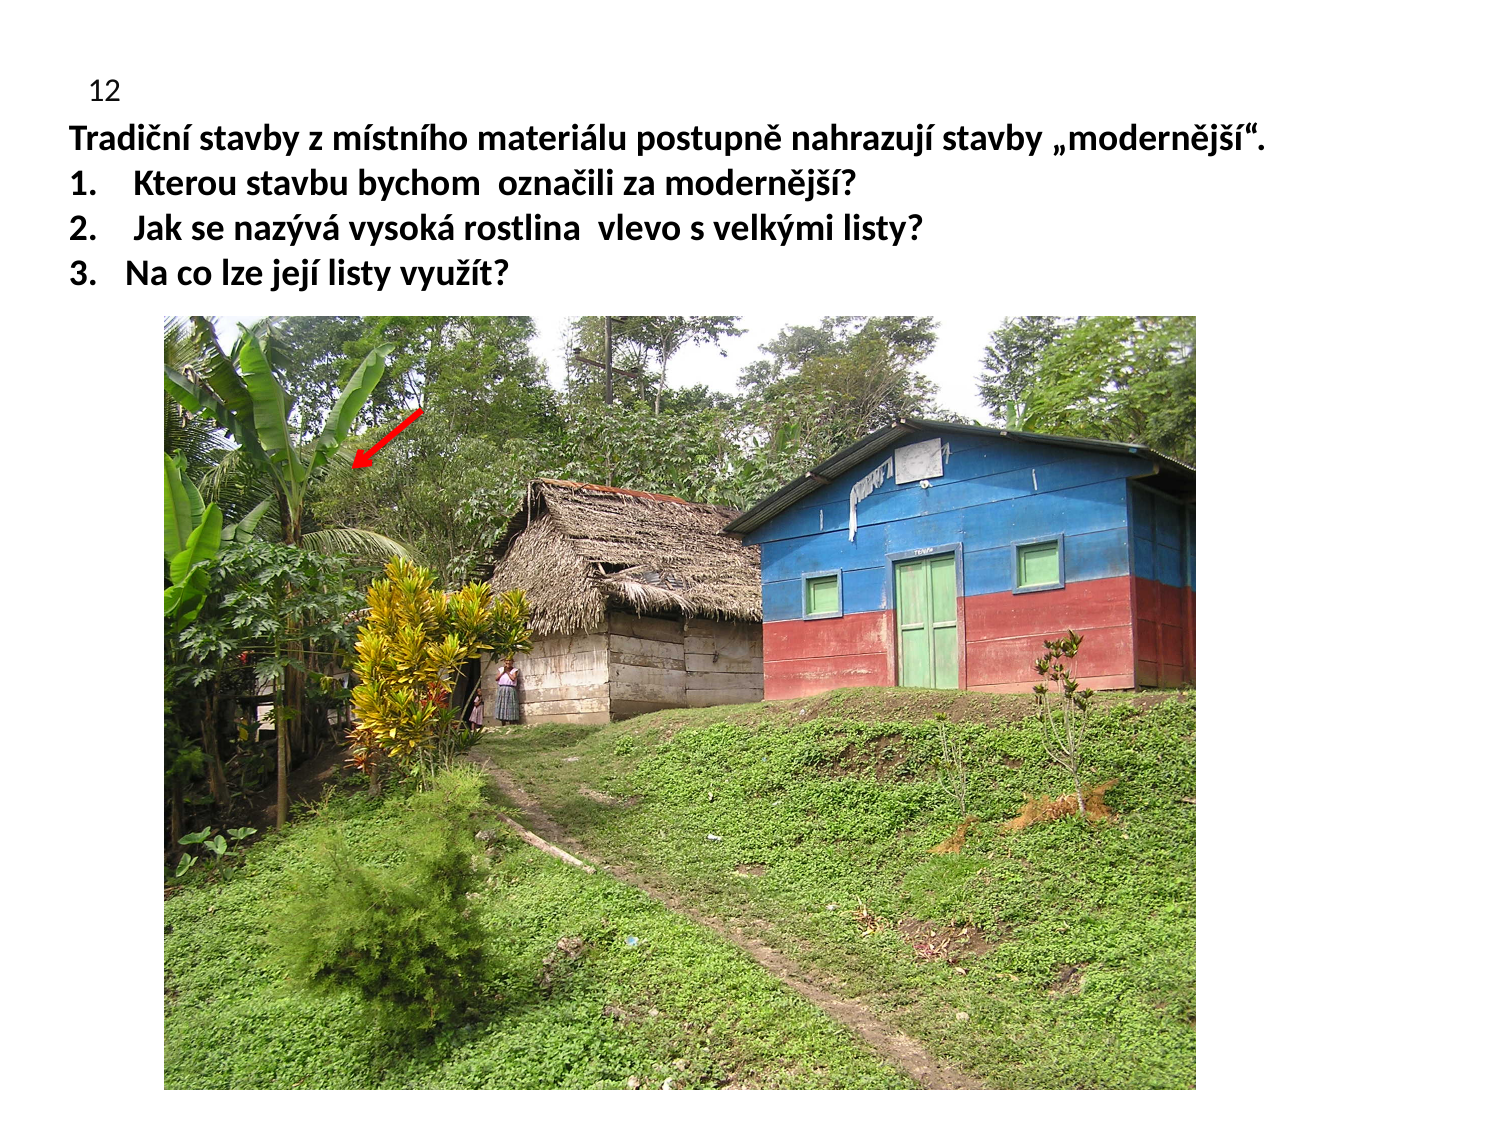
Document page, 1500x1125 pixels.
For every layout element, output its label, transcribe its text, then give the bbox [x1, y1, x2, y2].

slide_number 12 [70, 58, 136, 119]
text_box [351, 409, 423, 469]
text_box Tradiční stavby z místního materiálu postupně nahrazují stavby „modernější“. Kterou stavbu bychom označili za modernější? Jak se nazývá vysoká rostlina vlevo s velkými listy? Na co lze její listy využít? [54, 105, 1395, 301]
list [163, 316, 1196, 1091]
